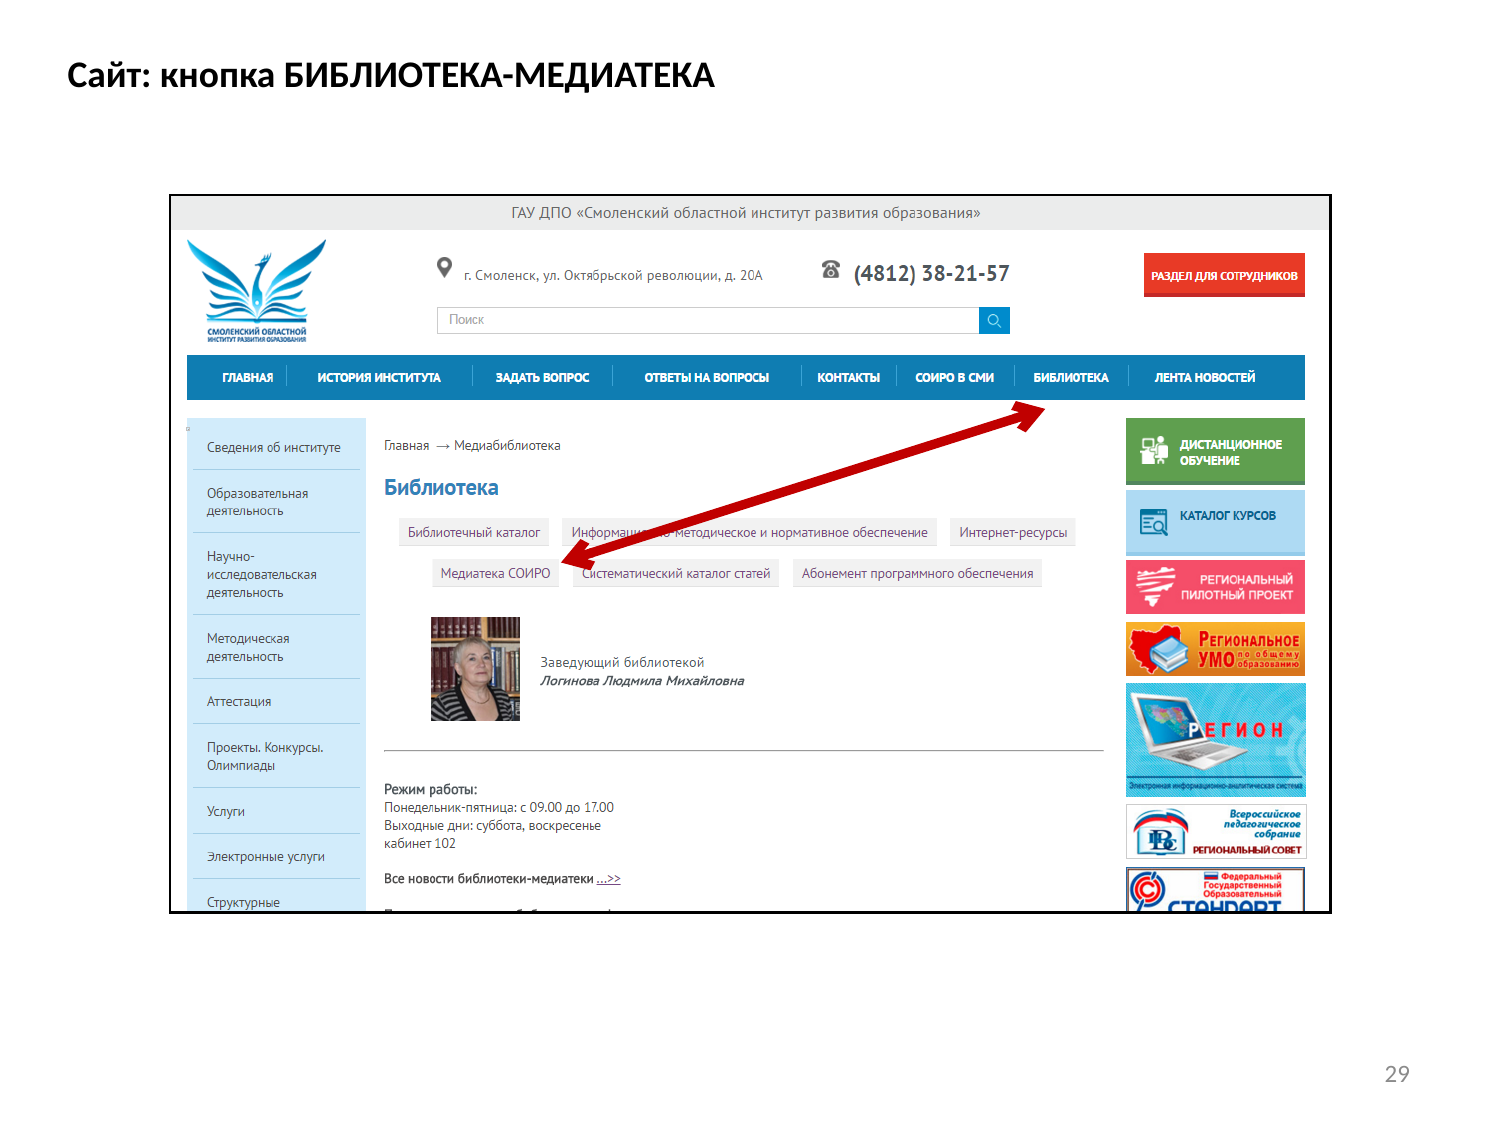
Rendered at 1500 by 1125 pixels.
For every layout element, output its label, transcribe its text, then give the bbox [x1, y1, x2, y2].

picture [170, 195, 1330, 912]
text_box Сайт: кнопка БИБЛИОТЕКА-МЕДИАТЕКА [53, 42, 803, 103]
slide_number 29 [1074, 1042, 1425, 1103]
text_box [560, 408, 1046, 563]
